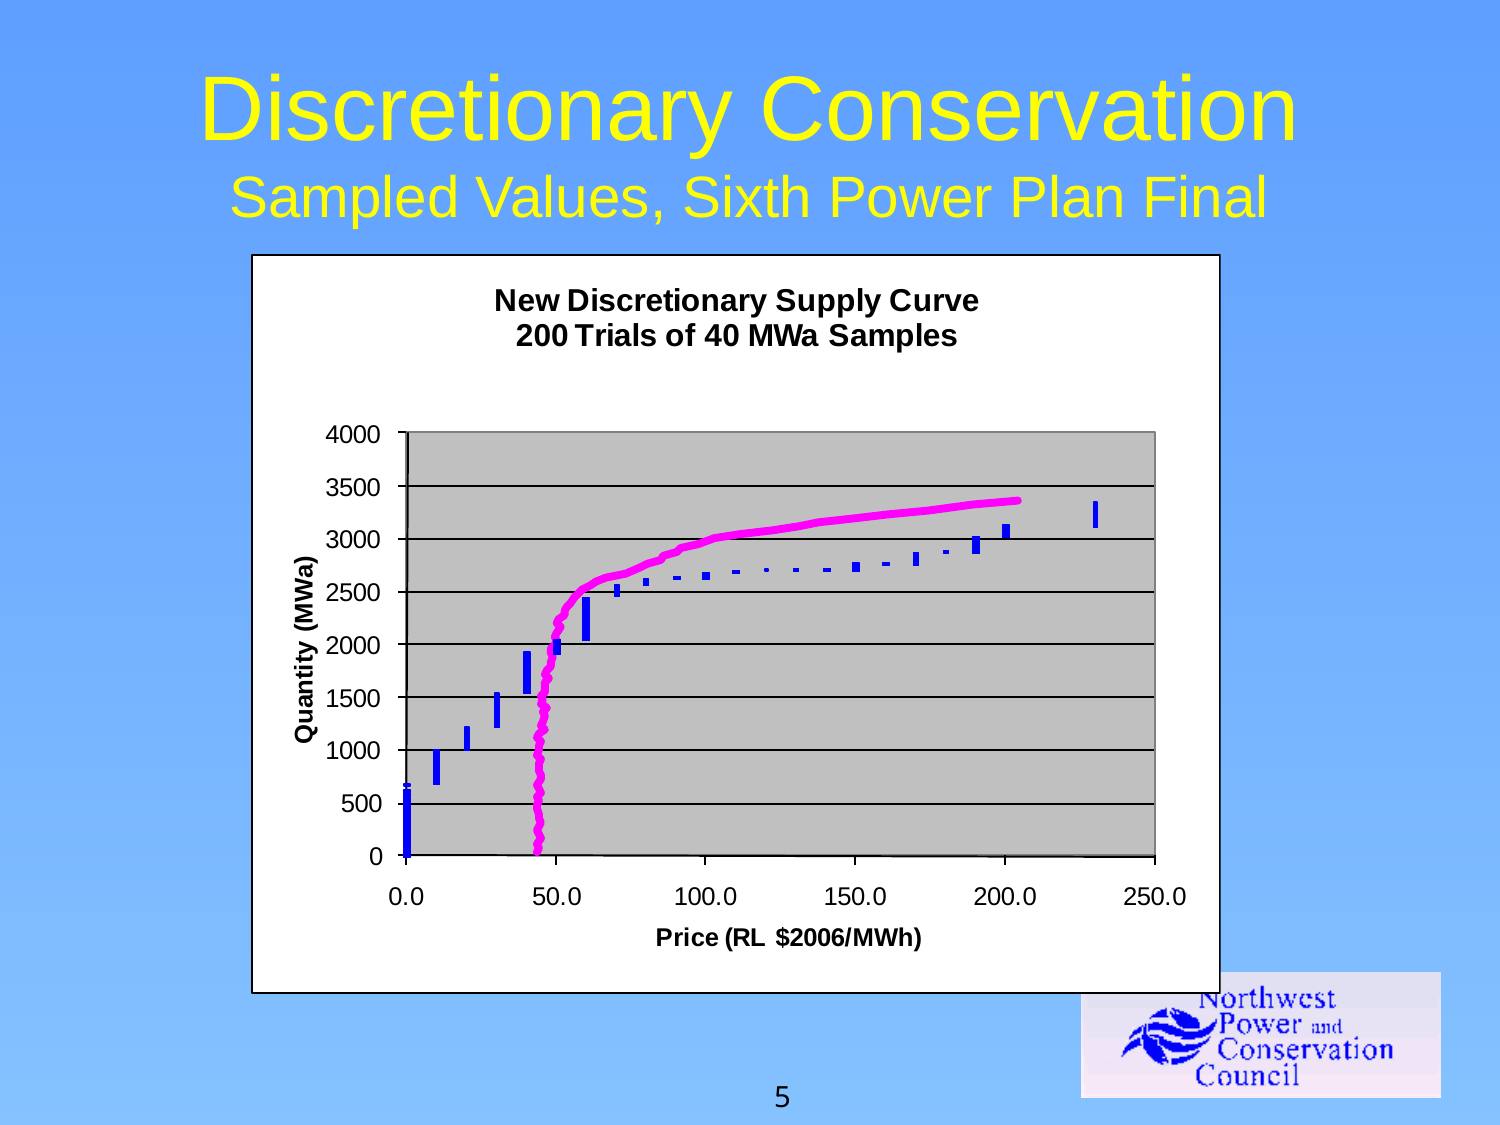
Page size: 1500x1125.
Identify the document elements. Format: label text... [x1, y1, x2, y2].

picture [1081, 972, 1441, 1098]
title Discretionary Conservation Sampled Values, Sixth Power Plan Final [74, 44, 1426, 233]
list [249, 251, 1221, 995]
